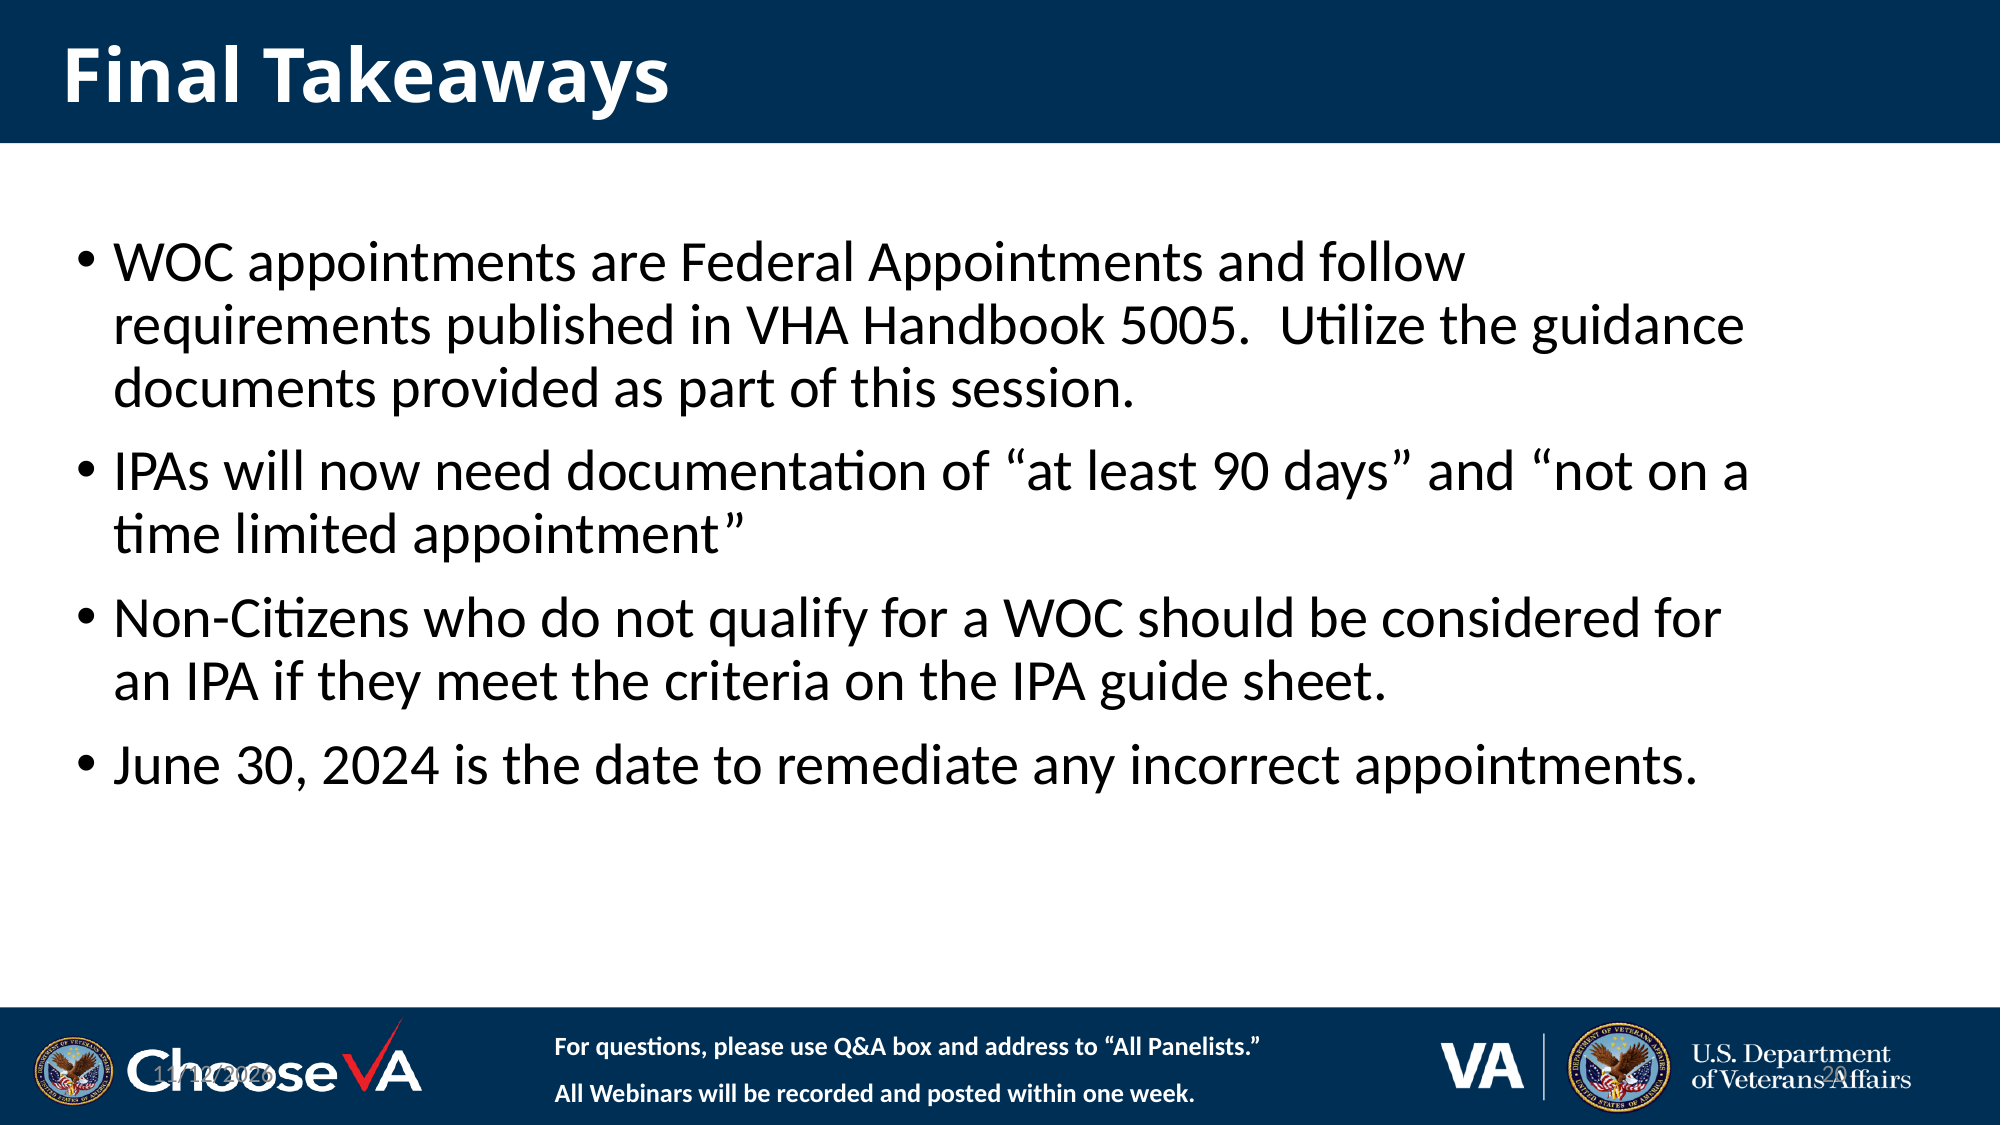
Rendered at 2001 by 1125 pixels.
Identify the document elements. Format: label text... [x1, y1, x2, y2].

title Final Takeaways [46, 27, 1772, 129]
picture [1434, 1014, 1917, 1120]
text_box For questions, please use Q&A box and address to “All Panelists.” All Webinars will be recorded and posted within one week. [539, 1024, 1330, 1117]
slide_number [137, 1042, 539, 1103]
picture [33, 1015, 422, 1106]
slide_number 20 [1412, 1042, 1863, 1103]
list WOC appointments are Federal Appointments and follow requirements published in VHA Handbook 5005. Utilize the guidance documents provided as part of this session. IPAs will now need documentation of “at least 90 days” and “not on a time limited appointment” Non-Citizens who do not qualify for a WOC should be considered for an IPA if they meet the criteria on the IPA guide sheet. June 30, 2024 is the date to remediate any incorrect appointments. [60, 223, 1786, 938]
